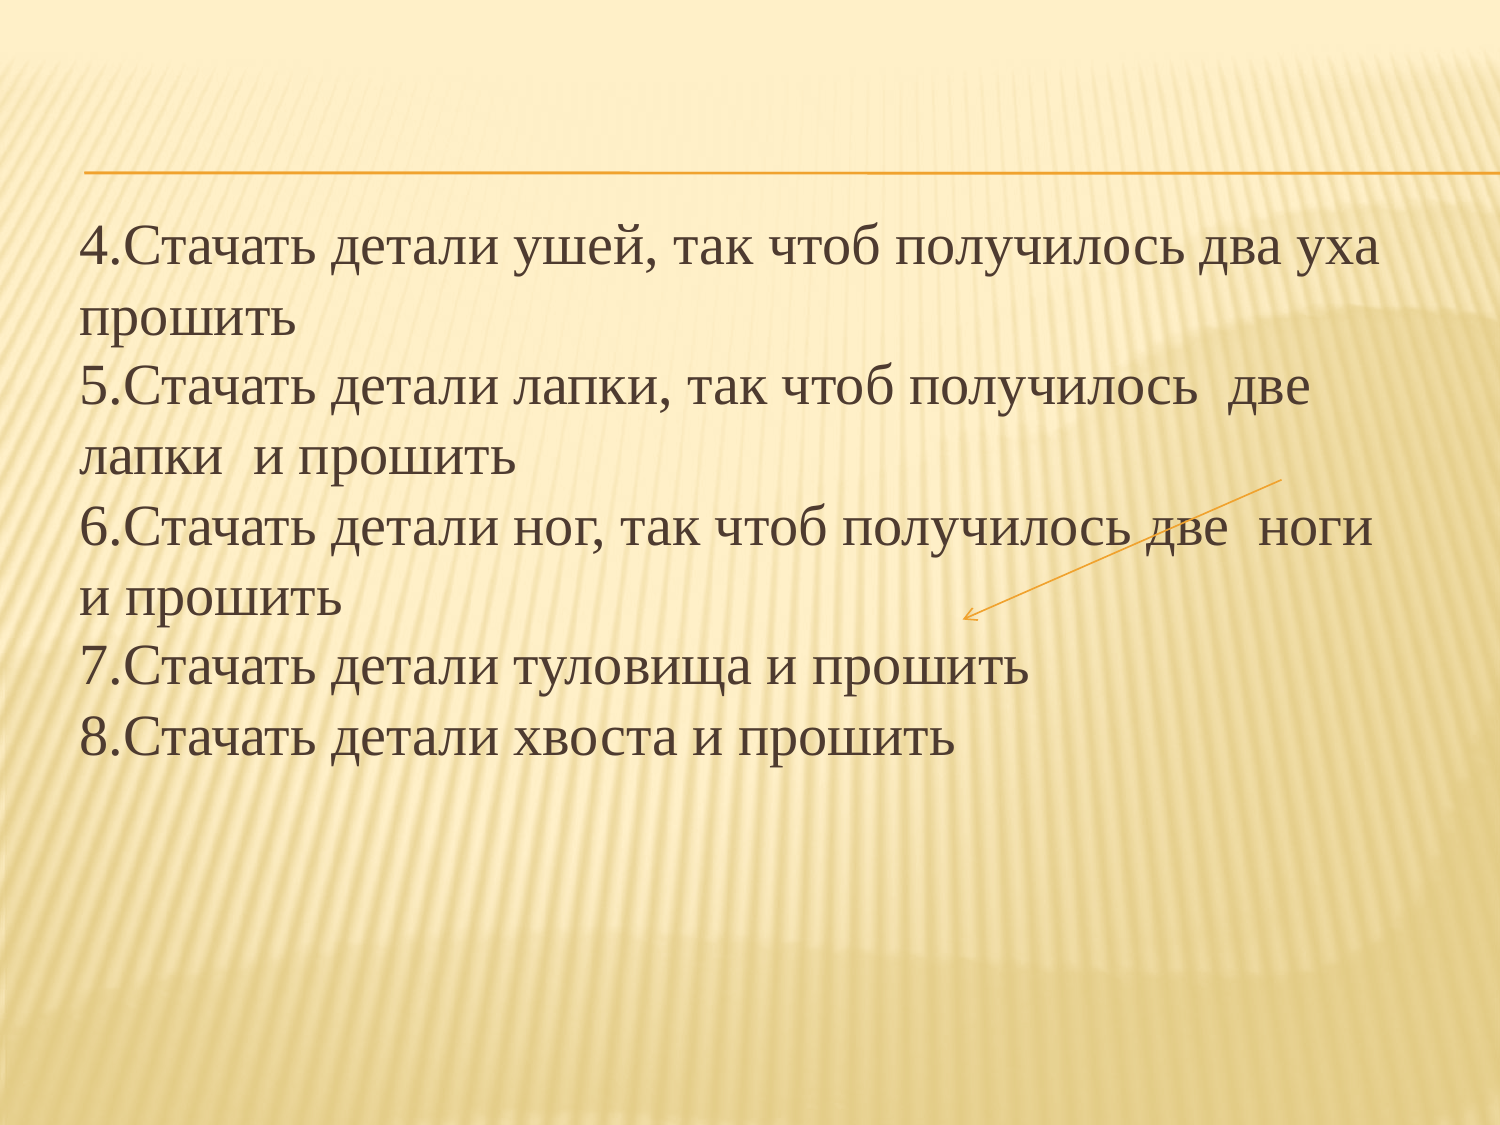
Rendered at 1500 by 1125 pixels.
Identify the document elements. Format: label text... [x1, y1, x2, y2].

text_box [962, 479, 1282, 620]
title 4.Стачать детали ушей, так чтоб получилось два уха прошить 5.Стачать детали лапки, так чтоб получилось две лапки и прошить 6.Стачать детали ног, так чтоб получилось две ноги и прошить 7.Стачать детали туловища и прошить 8.Стачать детали хвоста и прошить [64, 54, 1436, 1059]
